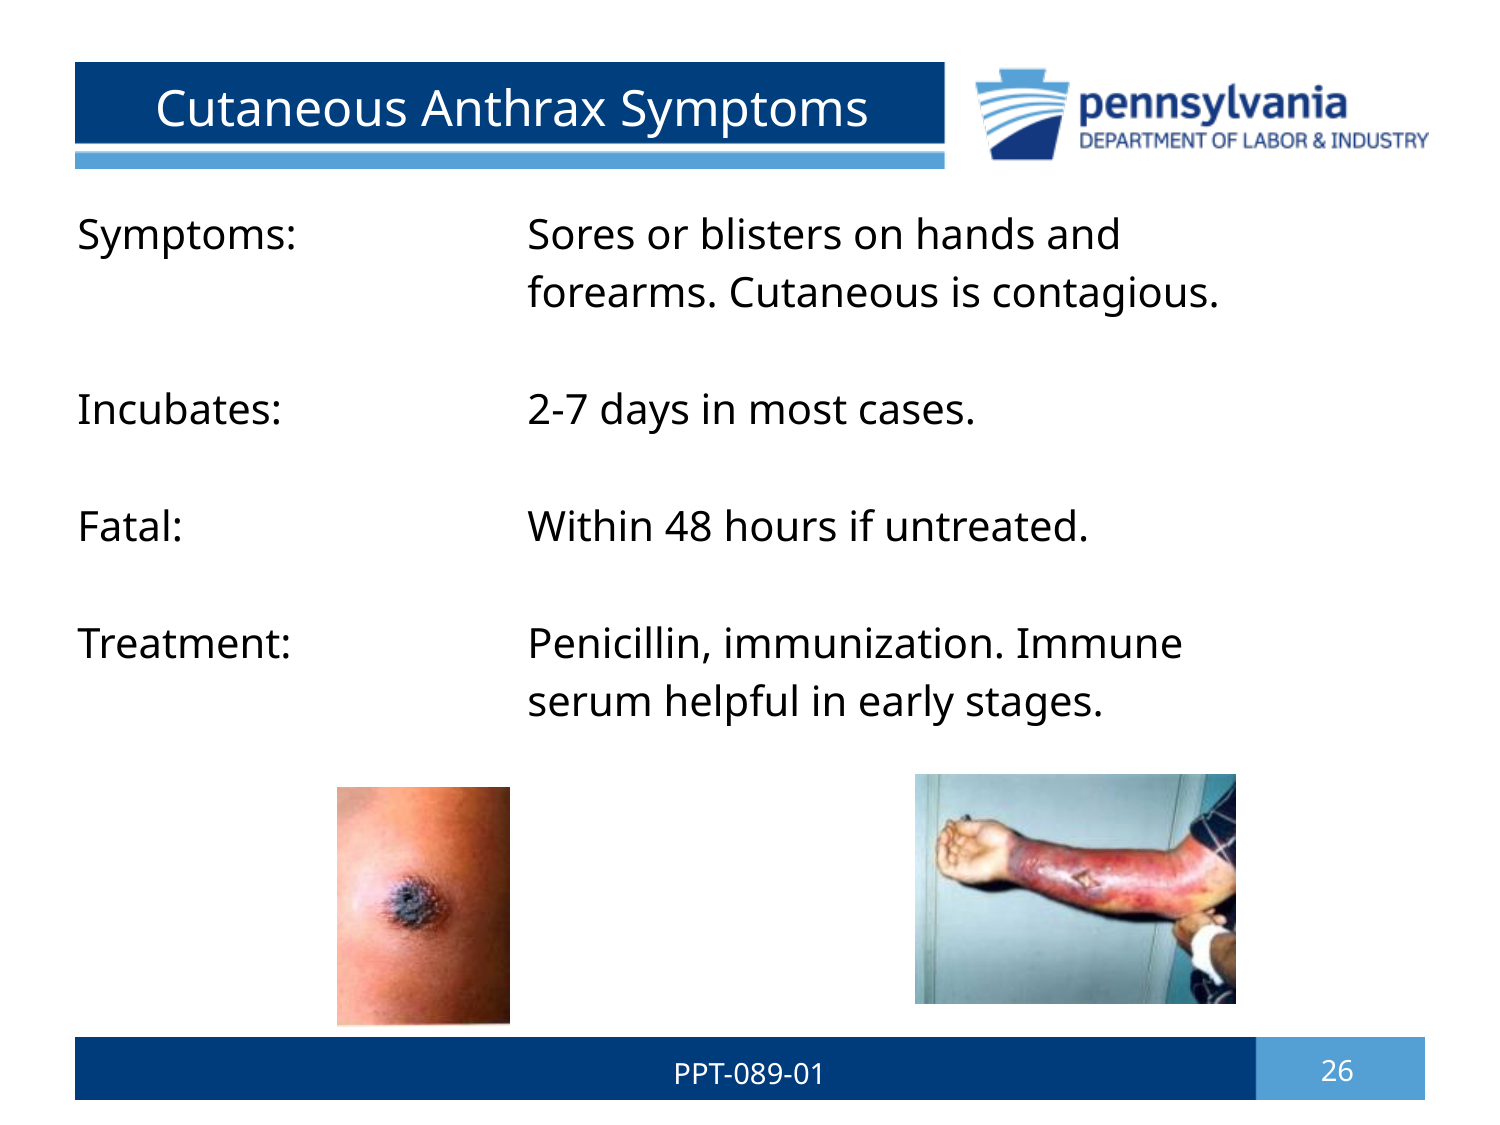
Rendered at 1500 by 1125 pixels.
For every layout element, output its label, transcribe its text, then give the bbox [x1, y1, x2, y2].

title Cutaneous Anthrax Symptoms [75, 62, 950, 150]
picture [914, 774, 1236, 1005]
picture [75, 62, 1429, 169]
slide_number 26 [1250, 1042, 1425, 1103]
footer PPT-089-01 [512, 1042, 988, 1103]
picture [337, 787, 510, 1028]
picture [75, 1037, 1425, 1100]
subtitle Symptoms: Sores or blisters on hands and forearms. Cutaneous is contagious. Incubates: 2-7 days in most cases. Fatal: Within 48 hours if untreated. Treatment: Penicillin, immunization. Immune serum helpful in early stages. [62, 200, 1438, 1013]
